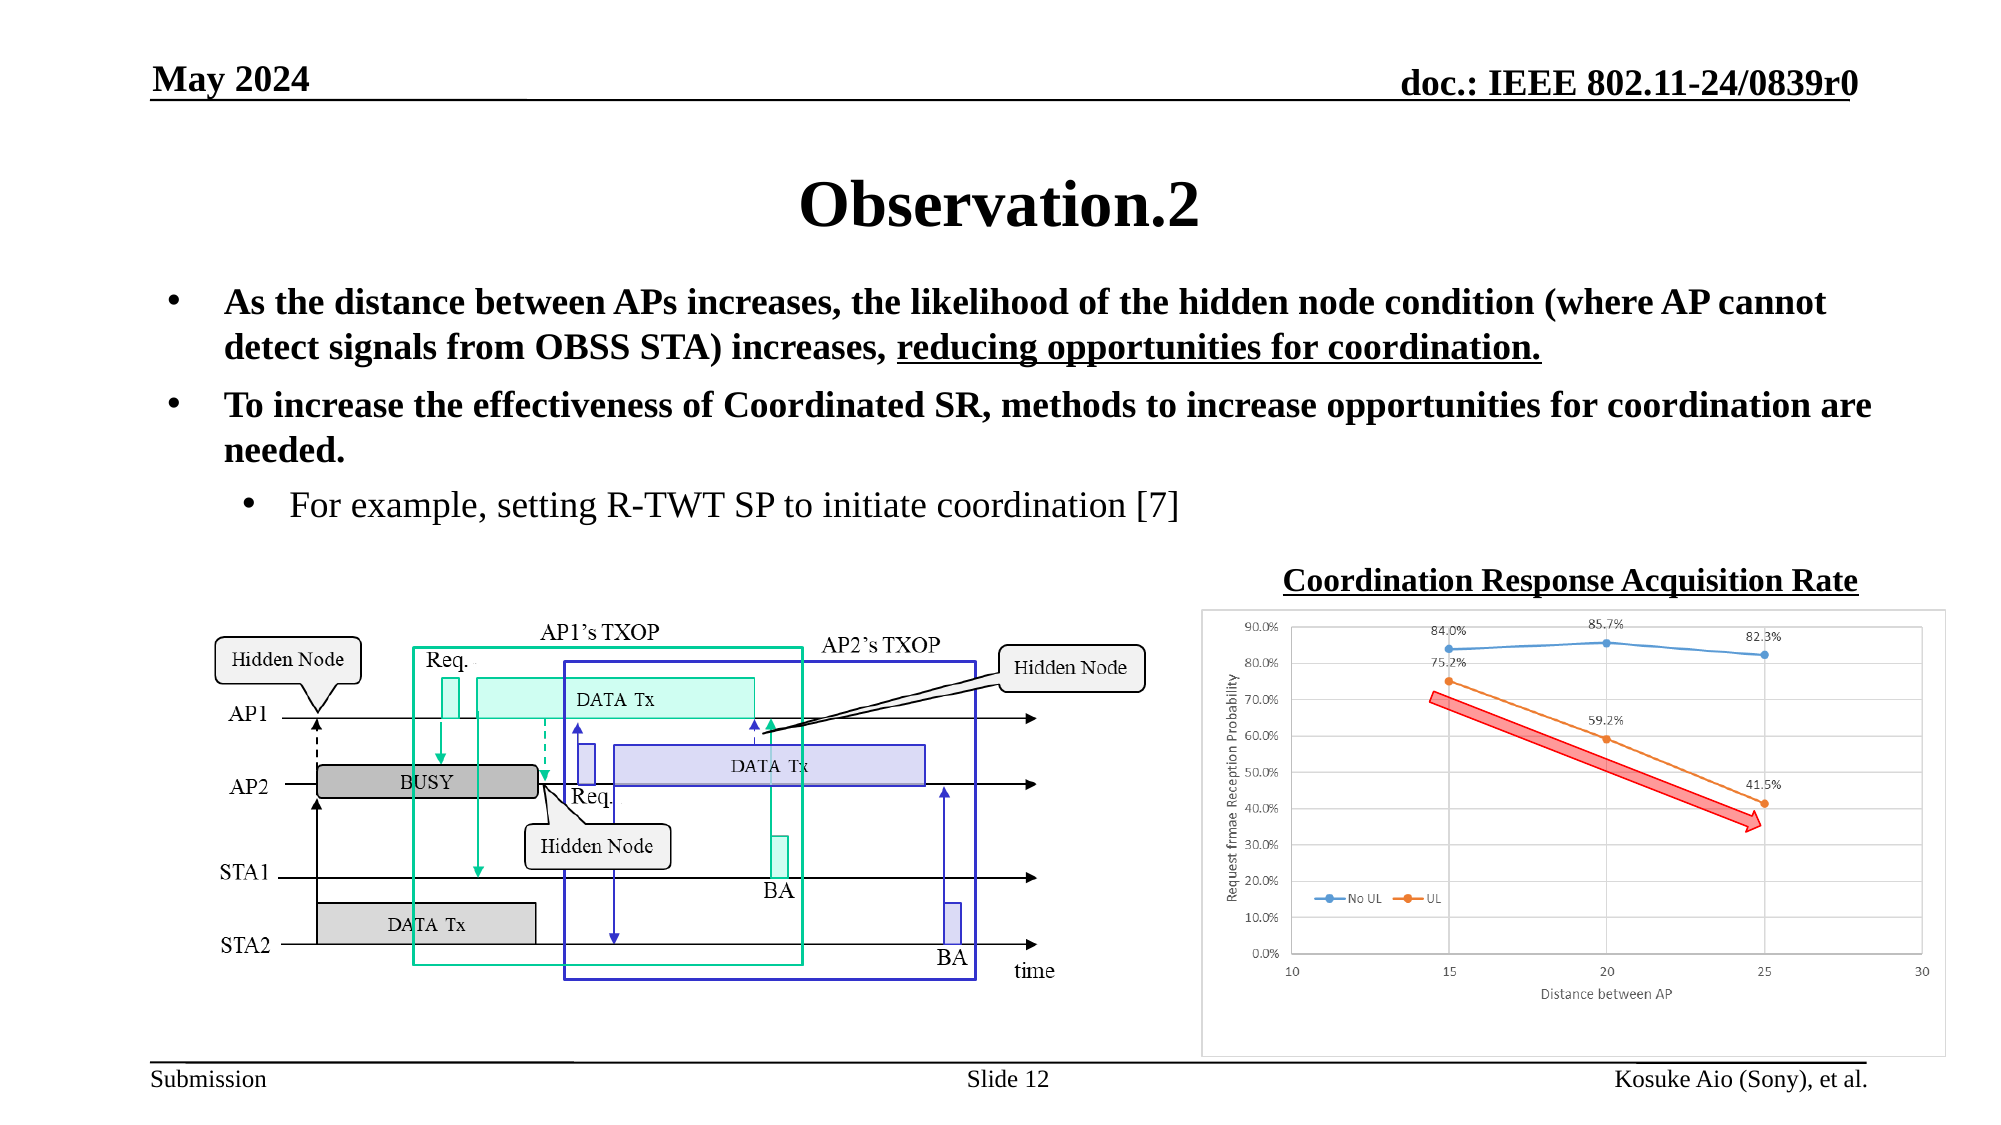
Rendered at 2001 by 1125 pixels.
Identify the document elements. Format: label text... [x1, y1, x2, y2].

slide_number Slide 12 [950, 1061, 1067, 1123]
text_box Coordination Response Acquisition Rate [1224, 550, 1917, 606]
picture [1200, 609, 1947, 1058]
title Observation.2 [149, 112, 1850, 288]
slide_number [152, 54, 563, 100]
list As the distance between APs increases, the likelihood of the hidden node condition (where AP cannot detect signals from OBSS STA) increases, reducing opportunities for coordination. To increase the effectiveness of Coordinated SR, methods to increase opportunities for coordination are needed. For example, setting R-TWT SP to initiate coordination [7] [152, 269, 1922, 1013]
footer Kosuke Aio (Sony), et al. [1171, 1061, 1869, 1093]
picture [203, 609, 1150, 998]
